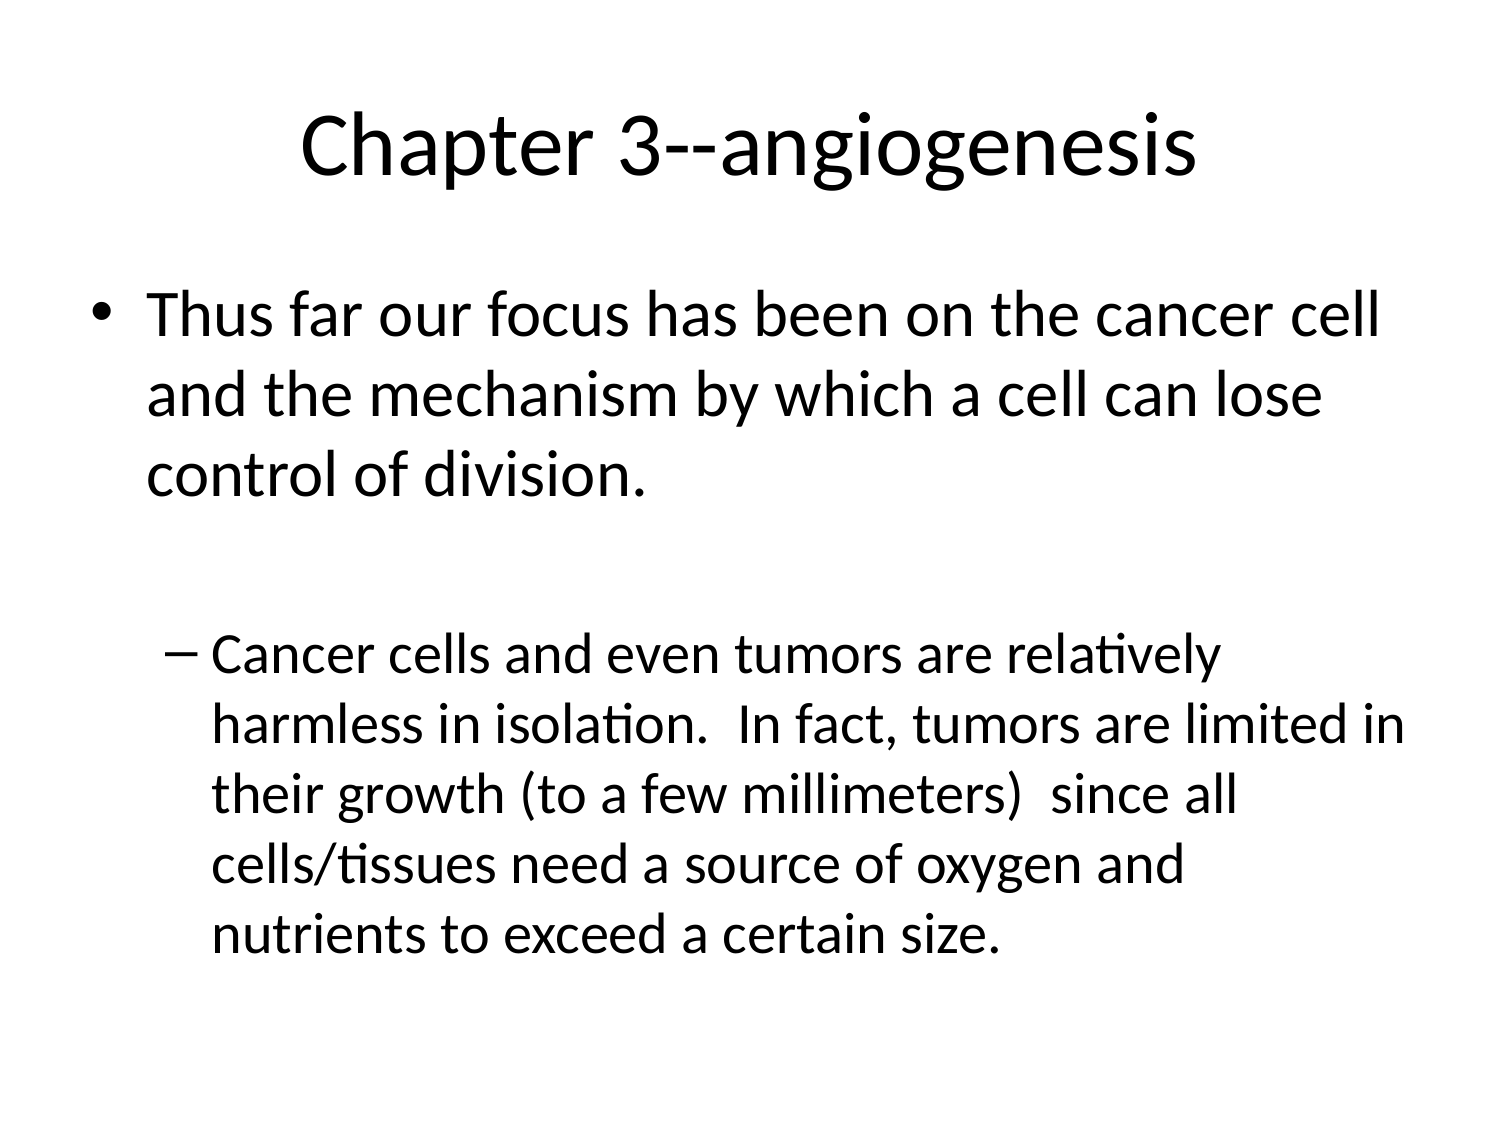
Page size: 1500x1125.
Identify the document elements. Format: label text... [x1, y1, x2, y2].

title Chapter 3--angiogenesis [75, 45, 1425, 233]
list Thus far our focus has been on the cancer cell and the mechanism by which a cell can lose control of division. Cancer cells and even tumors are relatively harmless in isolation. In fact, tumors are limited in their growth (to a few millimeters) since all cells/tissues need a source of oxygen and nutrients to exceed a certain size. [75, 262, 1425, 1005]
